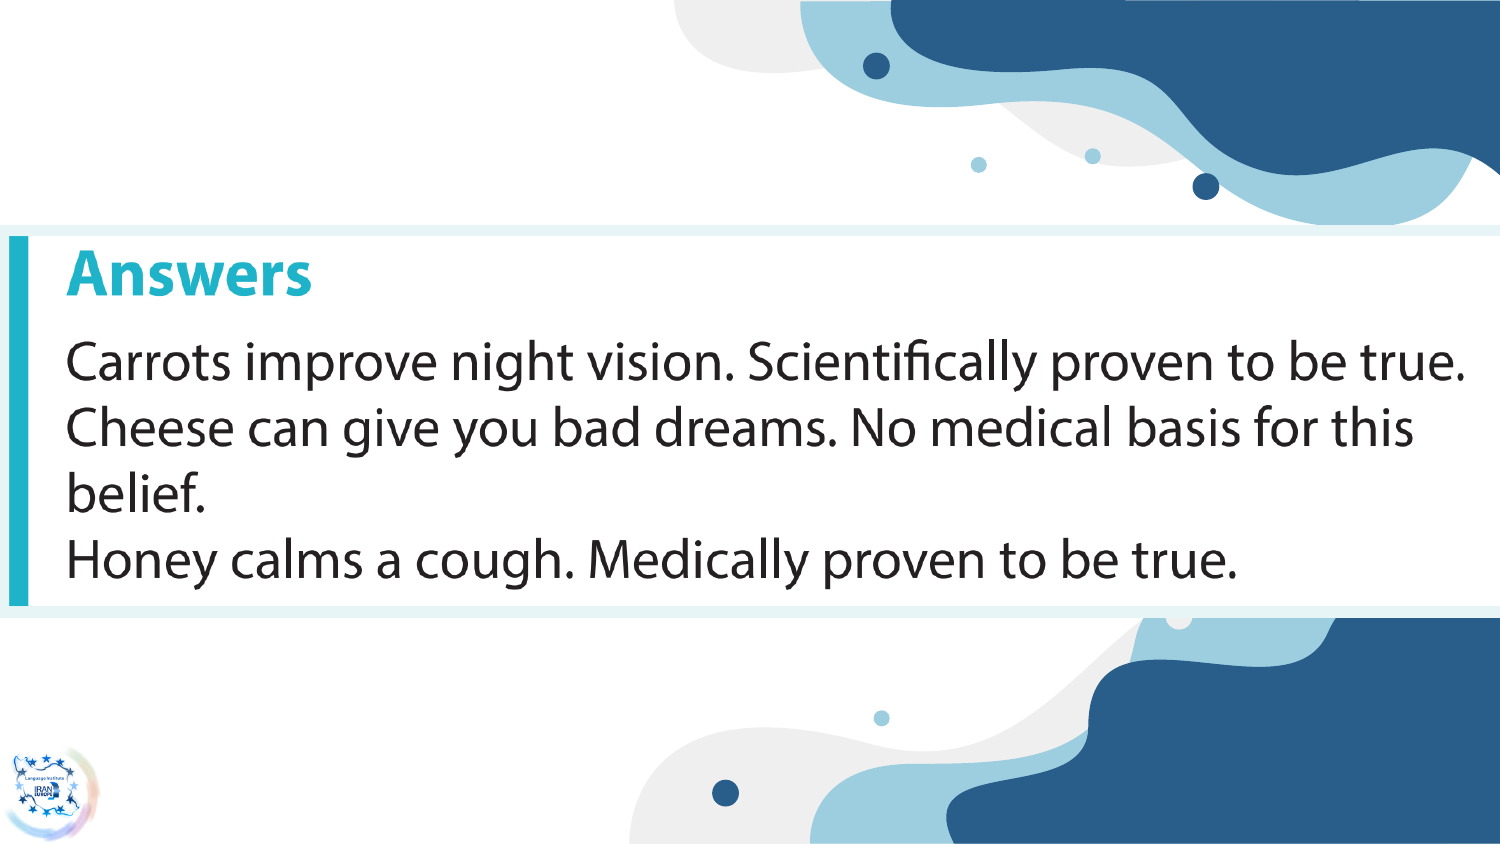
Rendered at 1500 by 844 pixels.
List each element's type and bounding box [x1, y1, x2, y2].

picture [0, 225, 1500, 618]
picture [0, 742, 104, 844]
